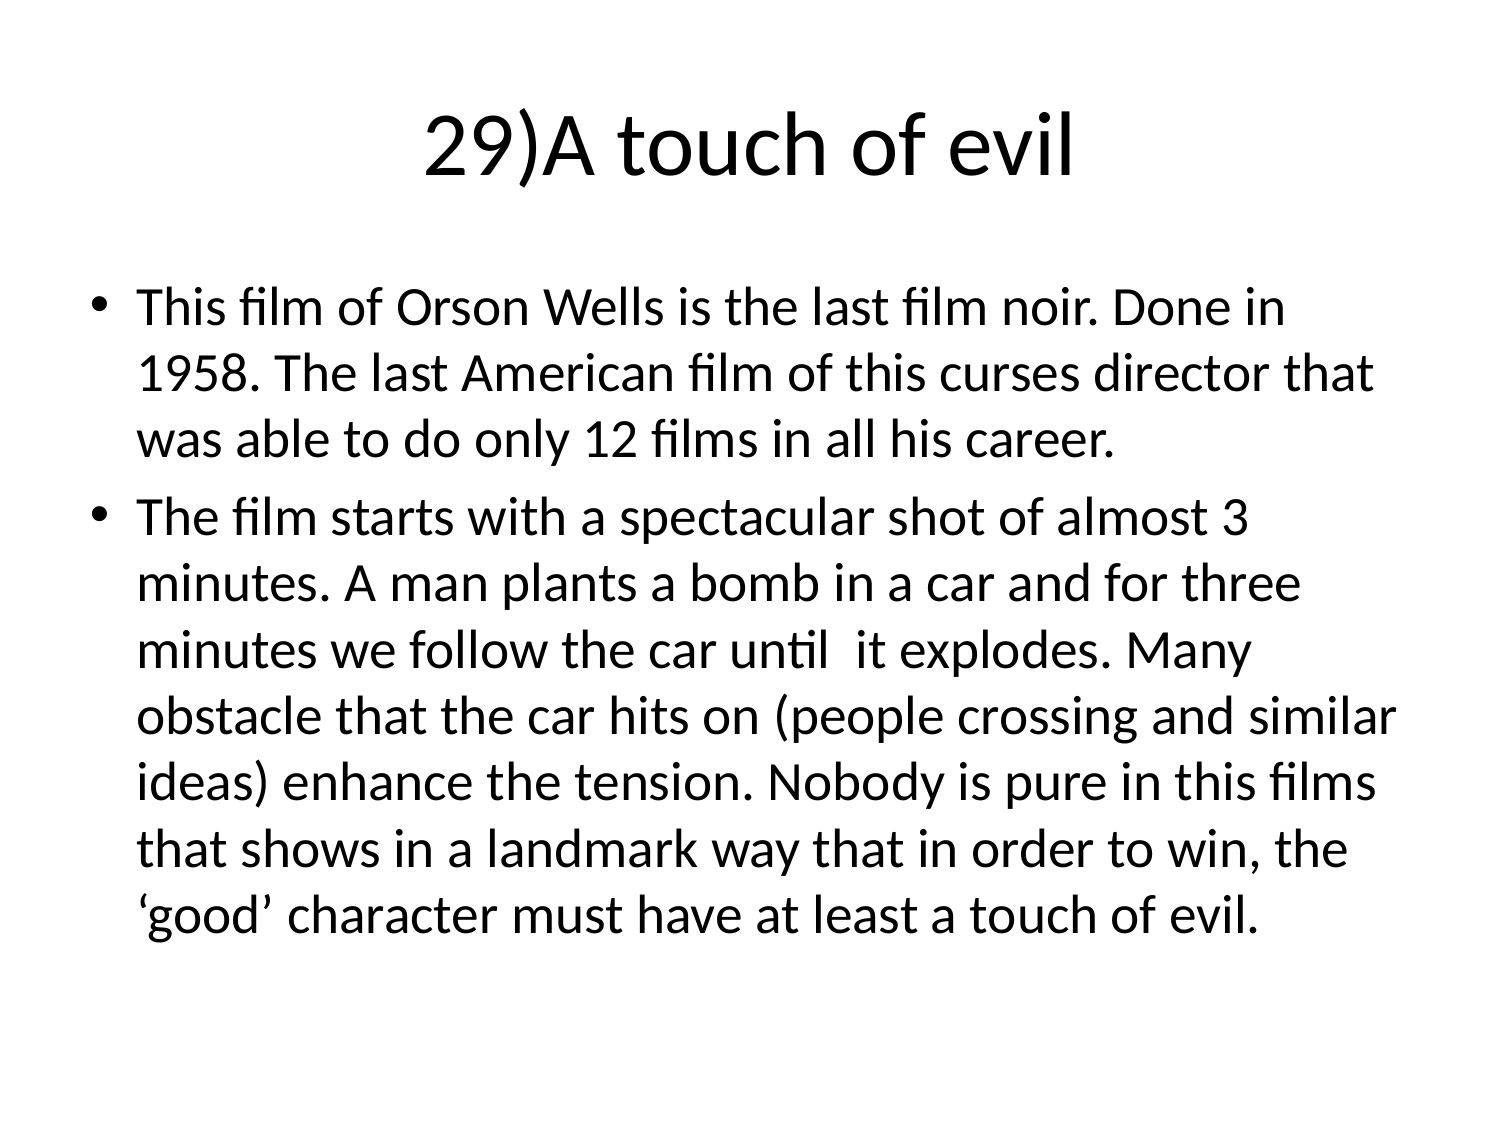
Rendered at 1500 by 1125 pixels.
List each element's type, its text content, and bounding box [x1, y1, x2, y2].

text_box This film of Orson Wells is the last film noir. Done in 1958. The last American film of this curses director that was able to do only 12 films in all his career. The film starts with a spectacular shot of almost 3 minutes. A man plants a bomb in a car and for three minutes we follow the car until it explodes. Many obstacle that the car hits on (people crossing and similar ideas) enhance the tension. Nobody is pure in this films that shows in a landmark way that in order to win, the ‘good’ character must have at least a touch of evil. [75, 262, 1425, 1005]
text_box 29)A touch of evil [75, 45, 1425, 233]
